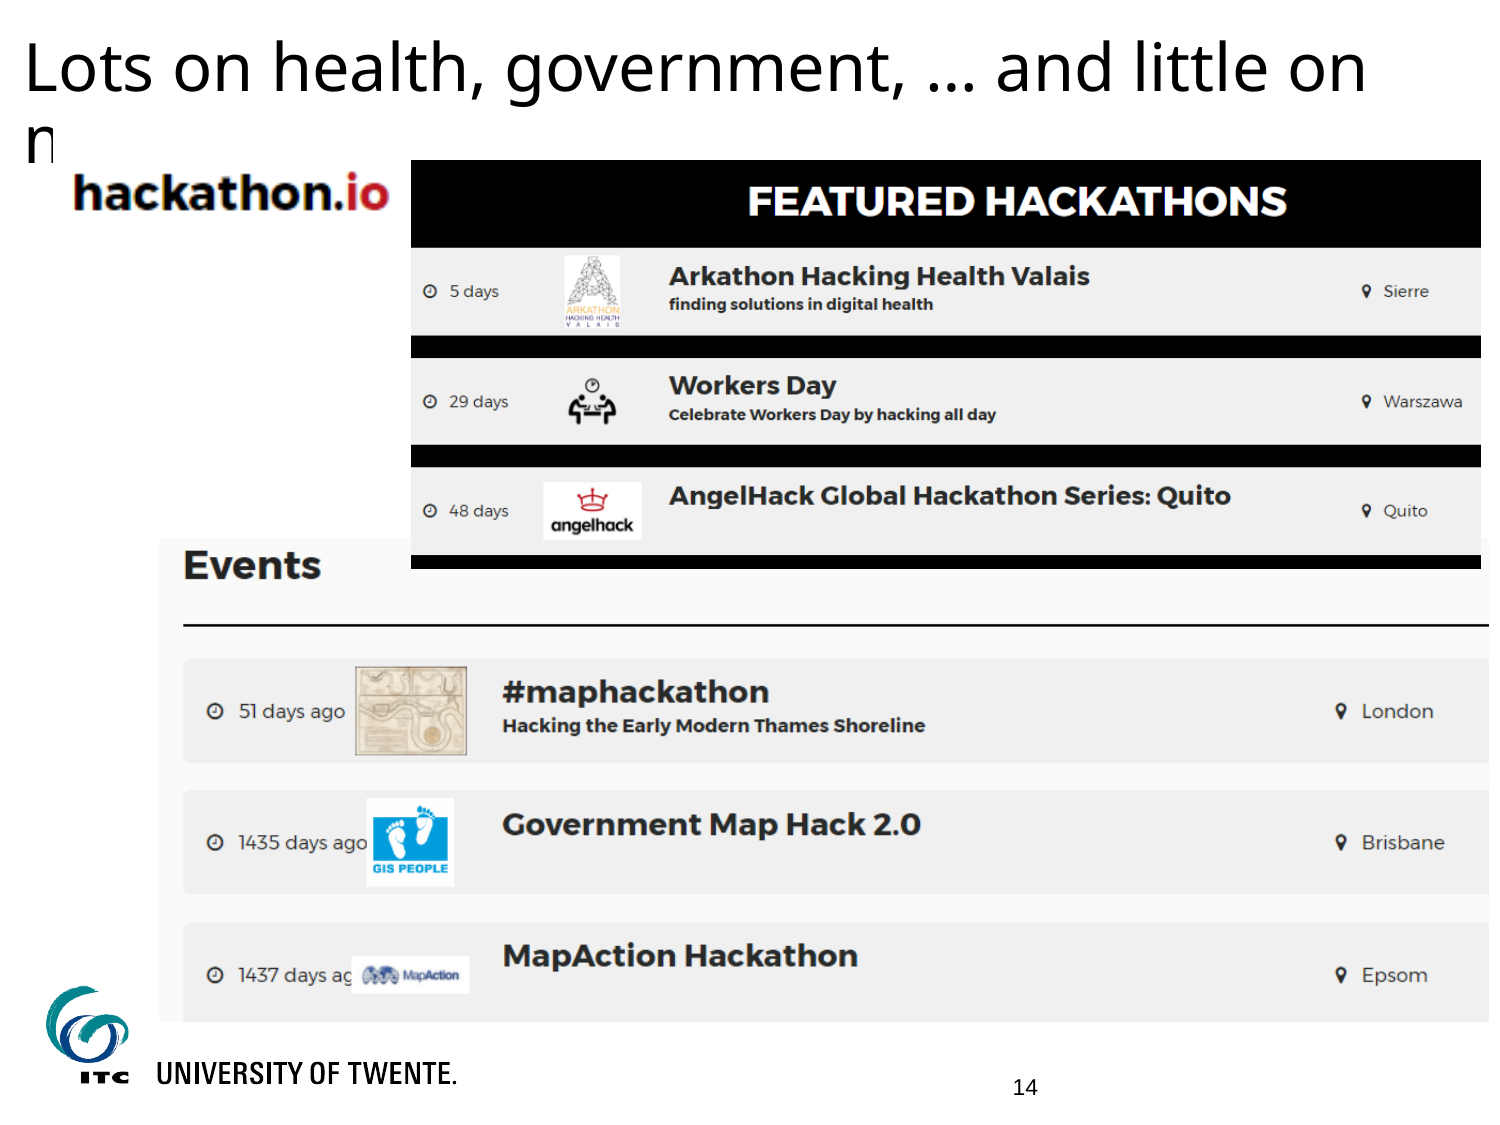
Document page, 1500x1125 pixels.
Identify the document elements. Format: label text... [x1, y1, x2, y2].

text_box Lots on health, government, … and little on maps… [8, 26, 1471, 149]
slide_number 14 [998, 1065, 1060, 1113]
picture [45, 985, 129, 1084]
picture [52, 125, 1489, 1022]
